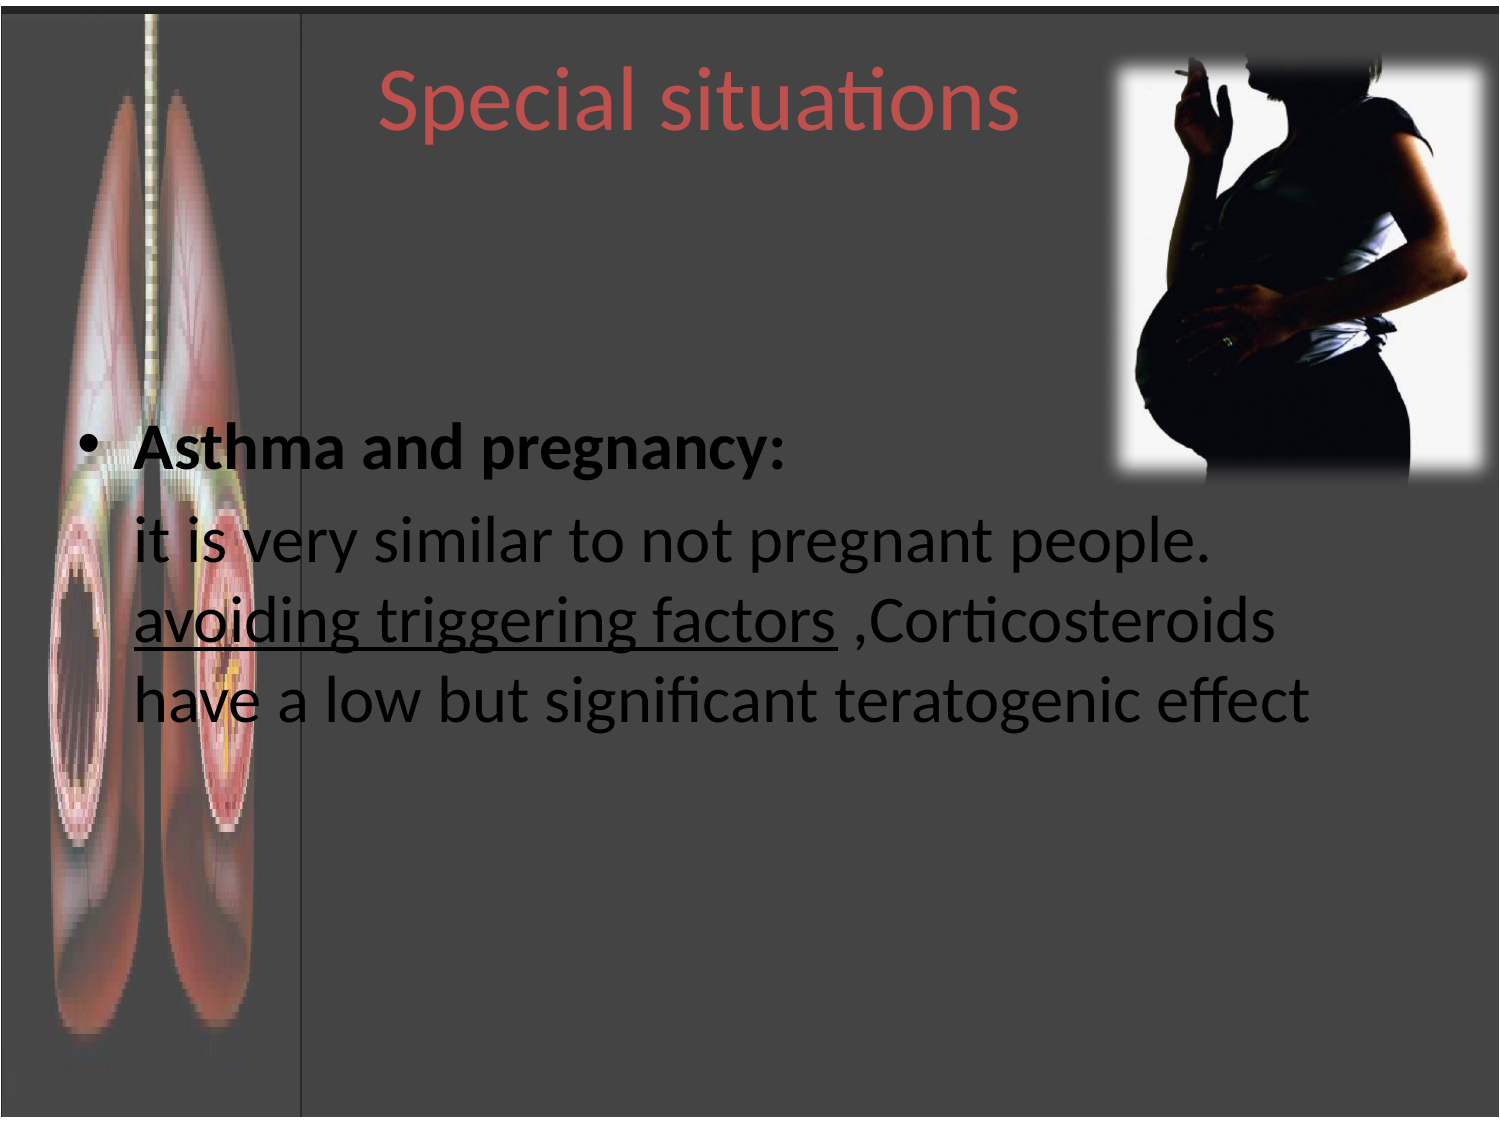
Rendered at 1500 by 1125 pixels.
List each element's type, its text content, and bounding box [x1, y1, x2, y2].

picture [1099, 49, 1500, 488]
title Special situations [275, 0, 1125, 188]
list Asthma and pregnancy: it is very similar to not pregnant people. avoiding triggering factors ,Corticosteroids have a low but significant teratogenic effect [62, 395, 1413, 1125]
